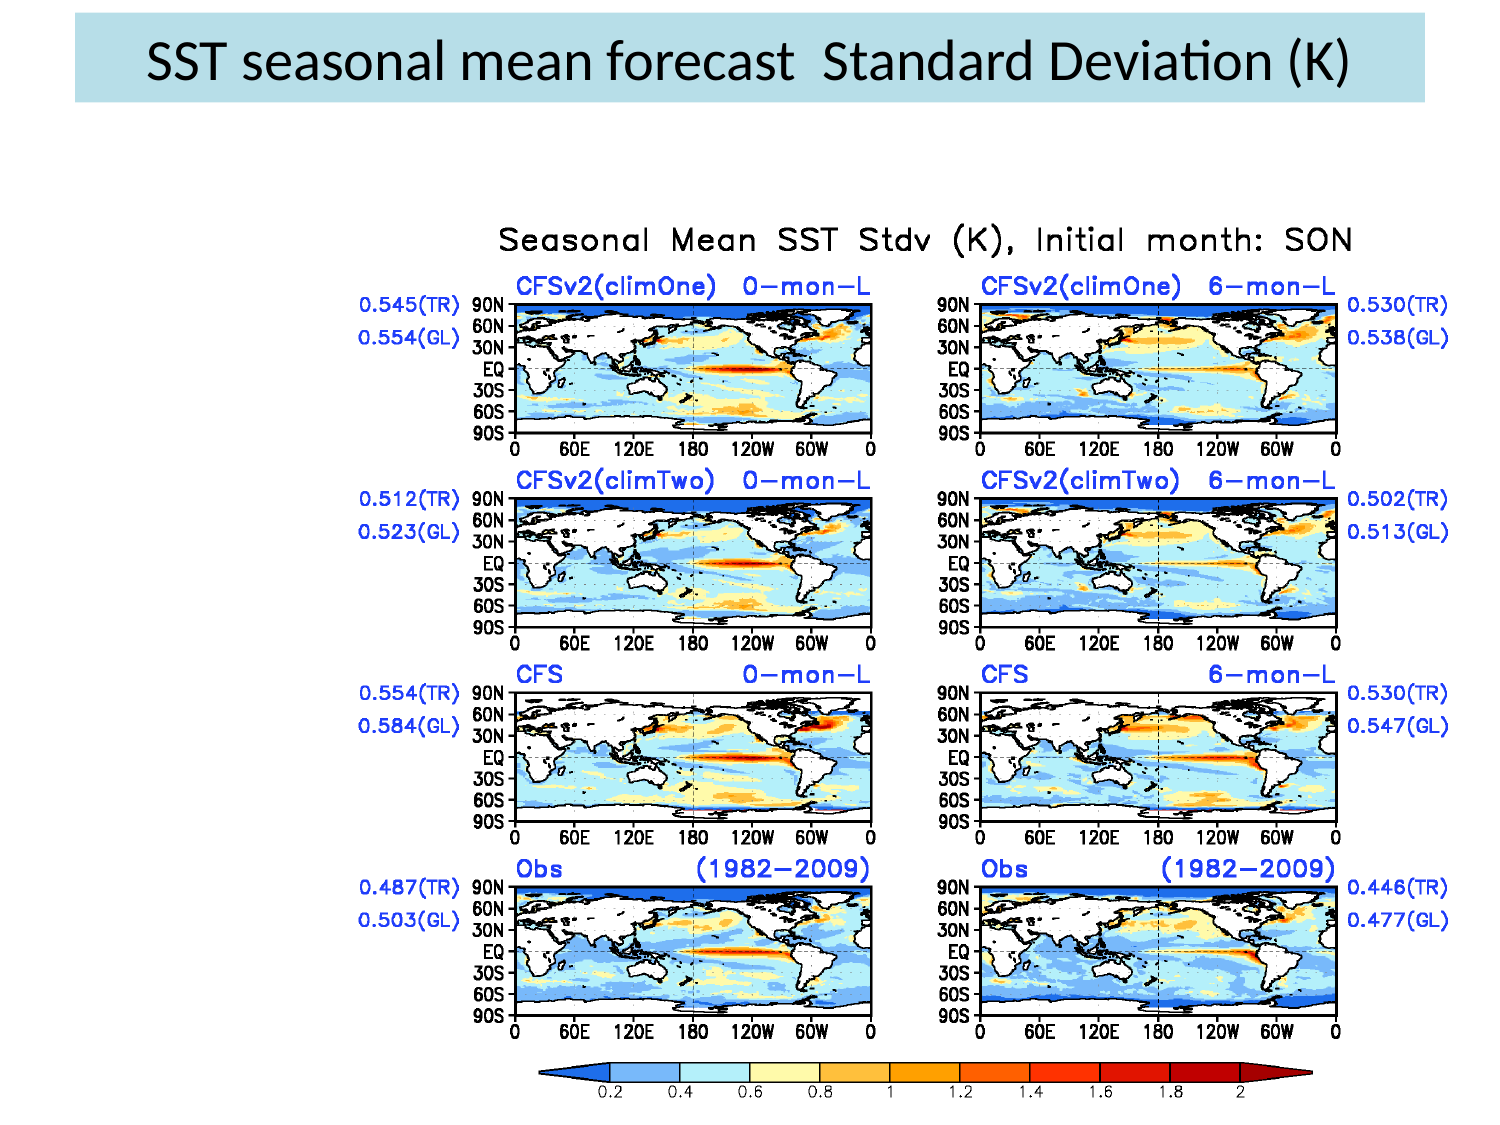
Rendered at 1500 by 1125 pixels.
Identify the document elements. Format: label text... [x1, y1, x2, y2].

title SST seasonal mean forecast Standard Deviation (K) [75, 12, 1425, 103]
picture [296, 195, 1500, 1125]
